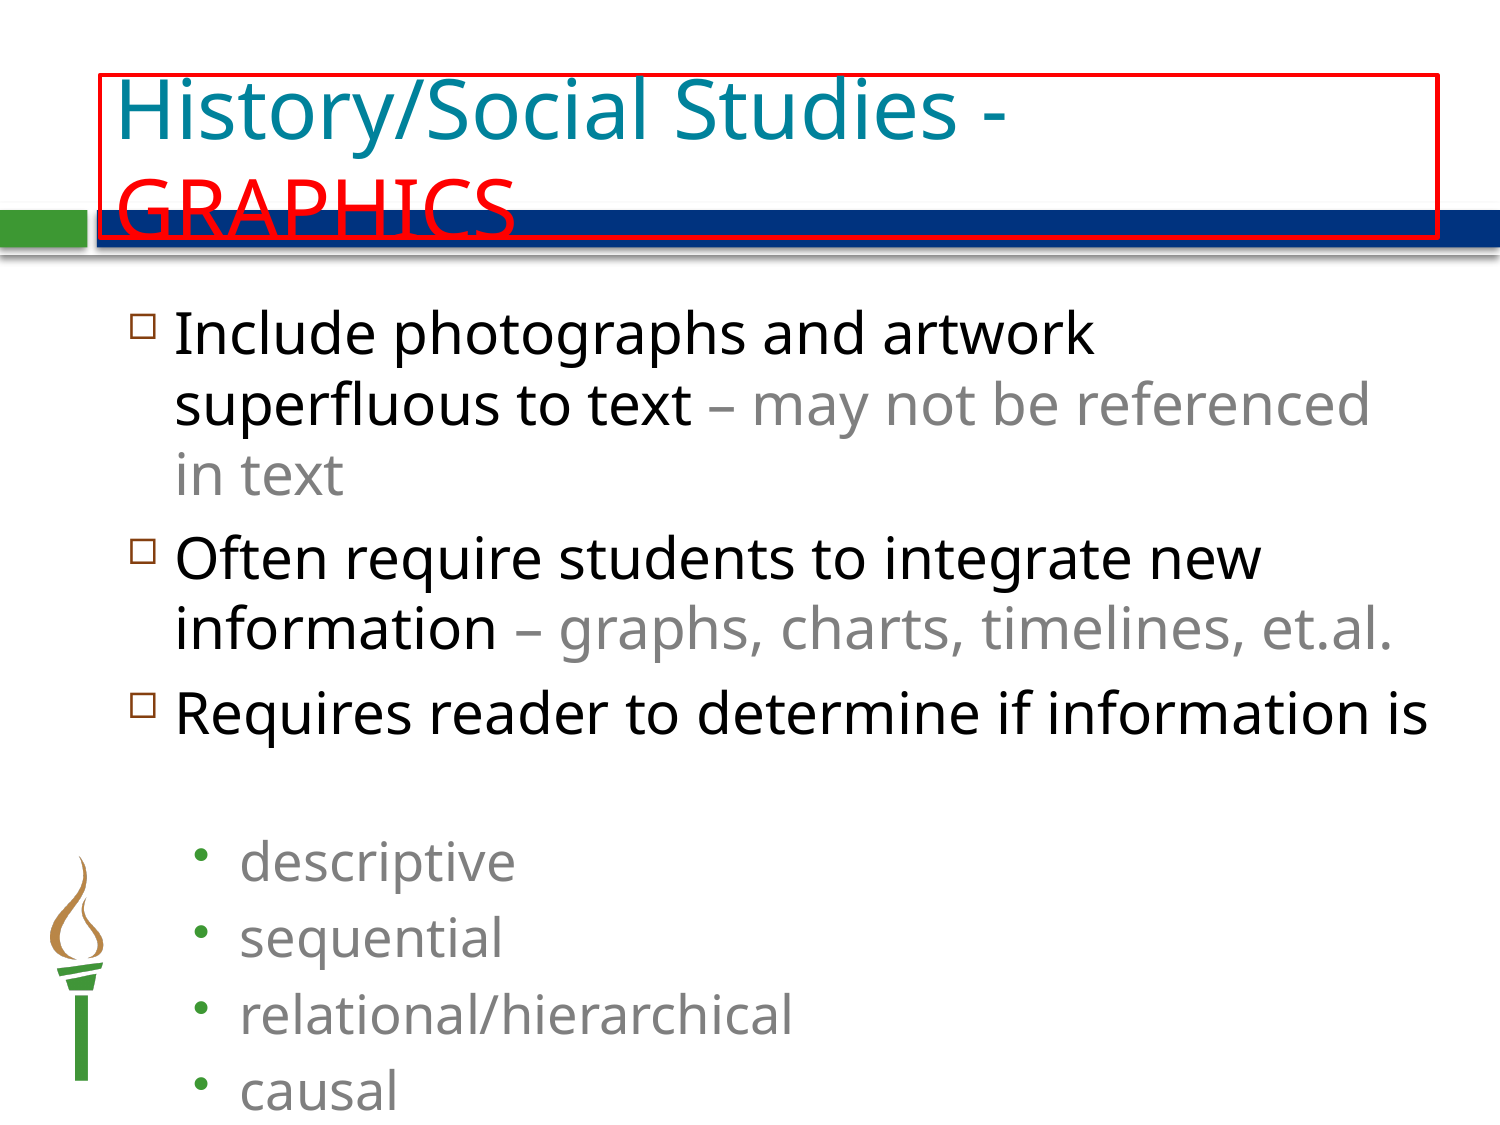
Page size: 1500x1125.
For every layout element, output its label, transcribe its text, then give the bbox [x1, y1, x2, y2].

title History/Social Studies - GRAPHICS [99, 75, 1438, 238]
list Include photographs and artwork superfluous to text – may not be referenced in text Often require students to integrate new information – graphs, charts, timelines, et.al. Requires reader to determine if information is descriptive sequential relational/hierarchical causal [112, 289, 1450, 1023]
picture [50, 849, 110, 1086]
